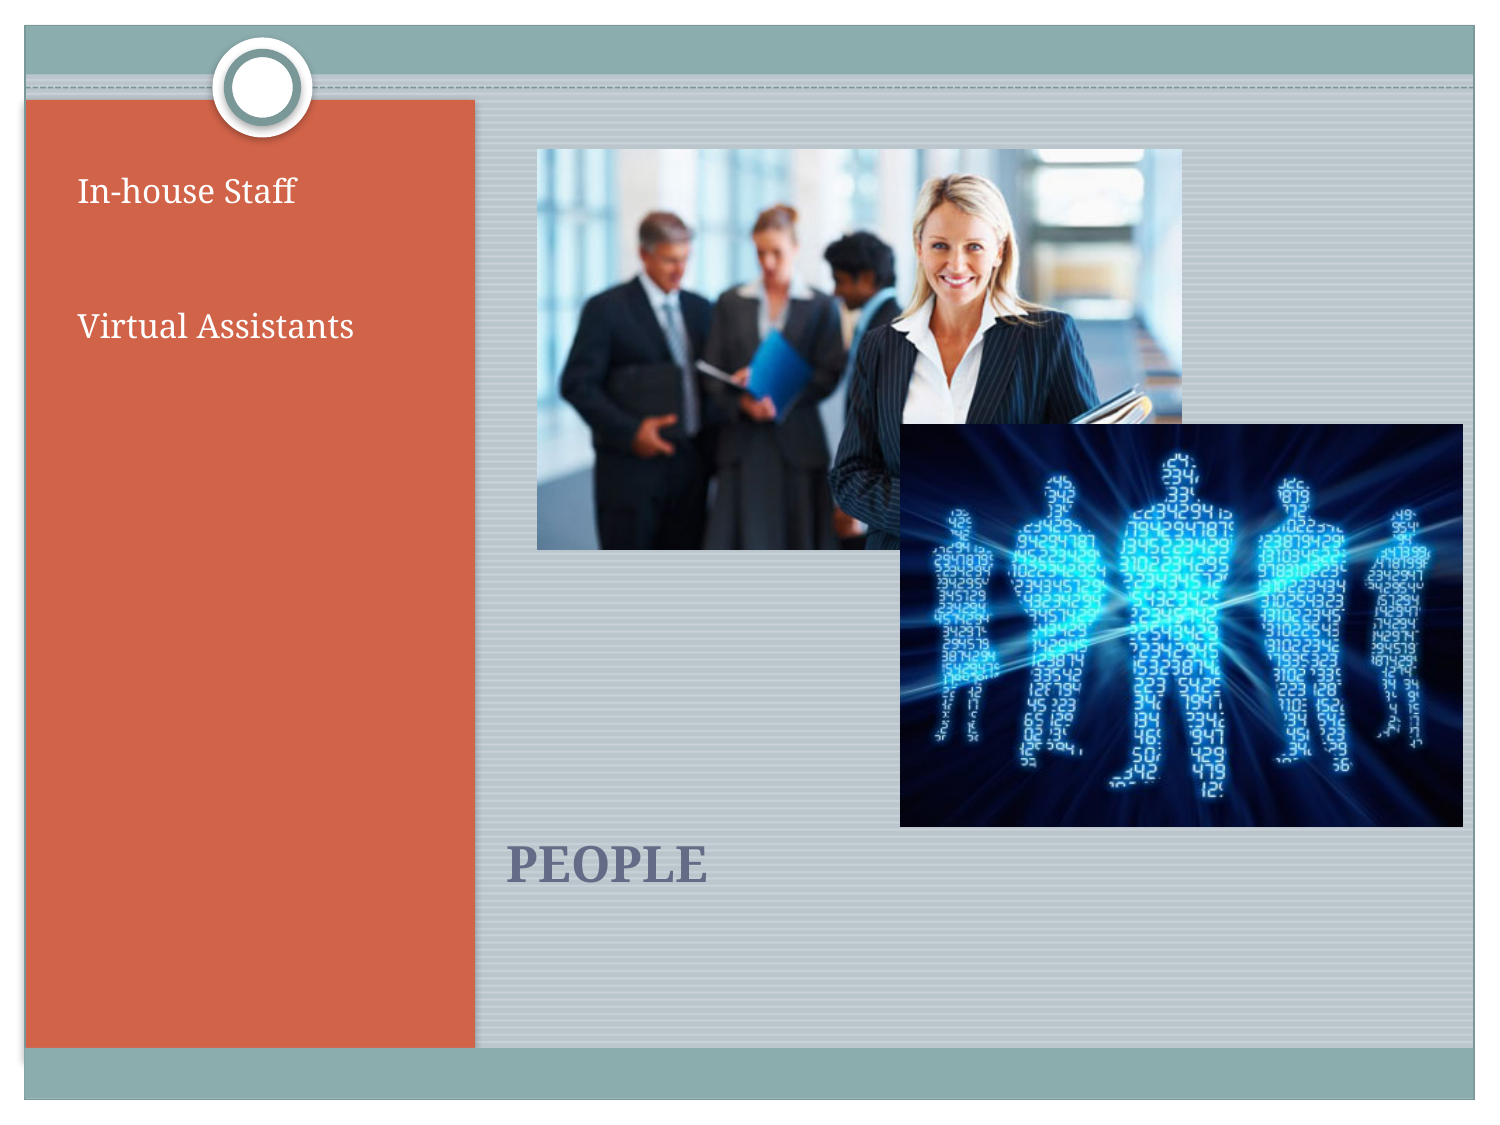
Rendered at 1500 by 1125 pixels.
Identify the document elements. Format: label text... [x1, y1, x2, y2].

list In-house Staff Virtual Assistants [62, 162, 463, 1025]
title PEOPLE [492, 825, 1455, 1025]
picture [537, 149, 1463, 827]
